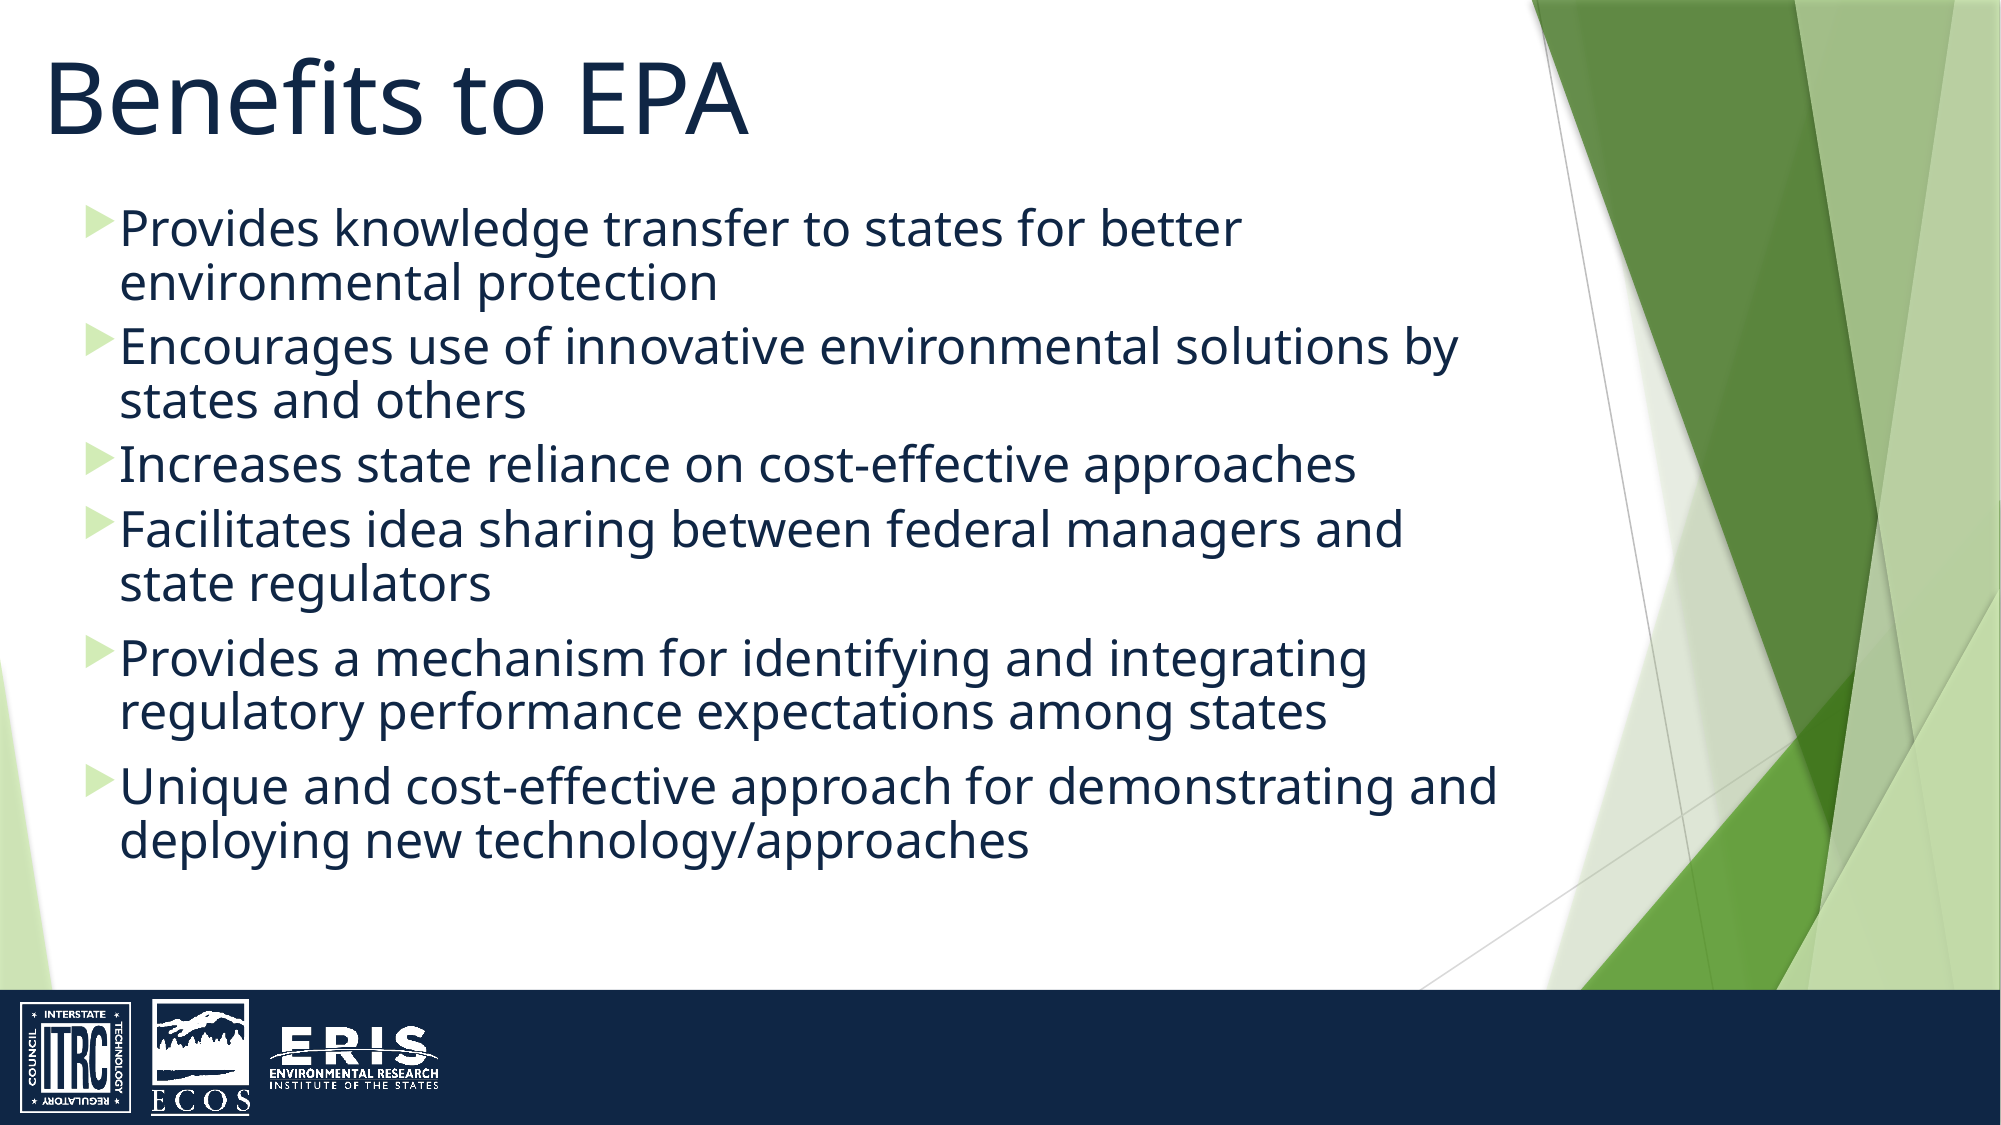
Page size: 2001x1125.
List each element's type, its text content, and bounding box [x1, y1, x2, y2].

list Provides knowledge transfer to states for better environmental protection Encourages use of innovative environmental solutions by states and others Increases state reliance on cost-effective approaches Facilitates idea sharing between federal managers and state regulators Provides a mechanism for identifying and integrating regulatory performance expectations among states Unique and cost-effective approach for demonstrating and deploying new technology/approaches [67, 195, 1541, 904]
picture [20, 1002, 131, 1113]
title Benefits to EPA [27, 26, 1438, 244]
